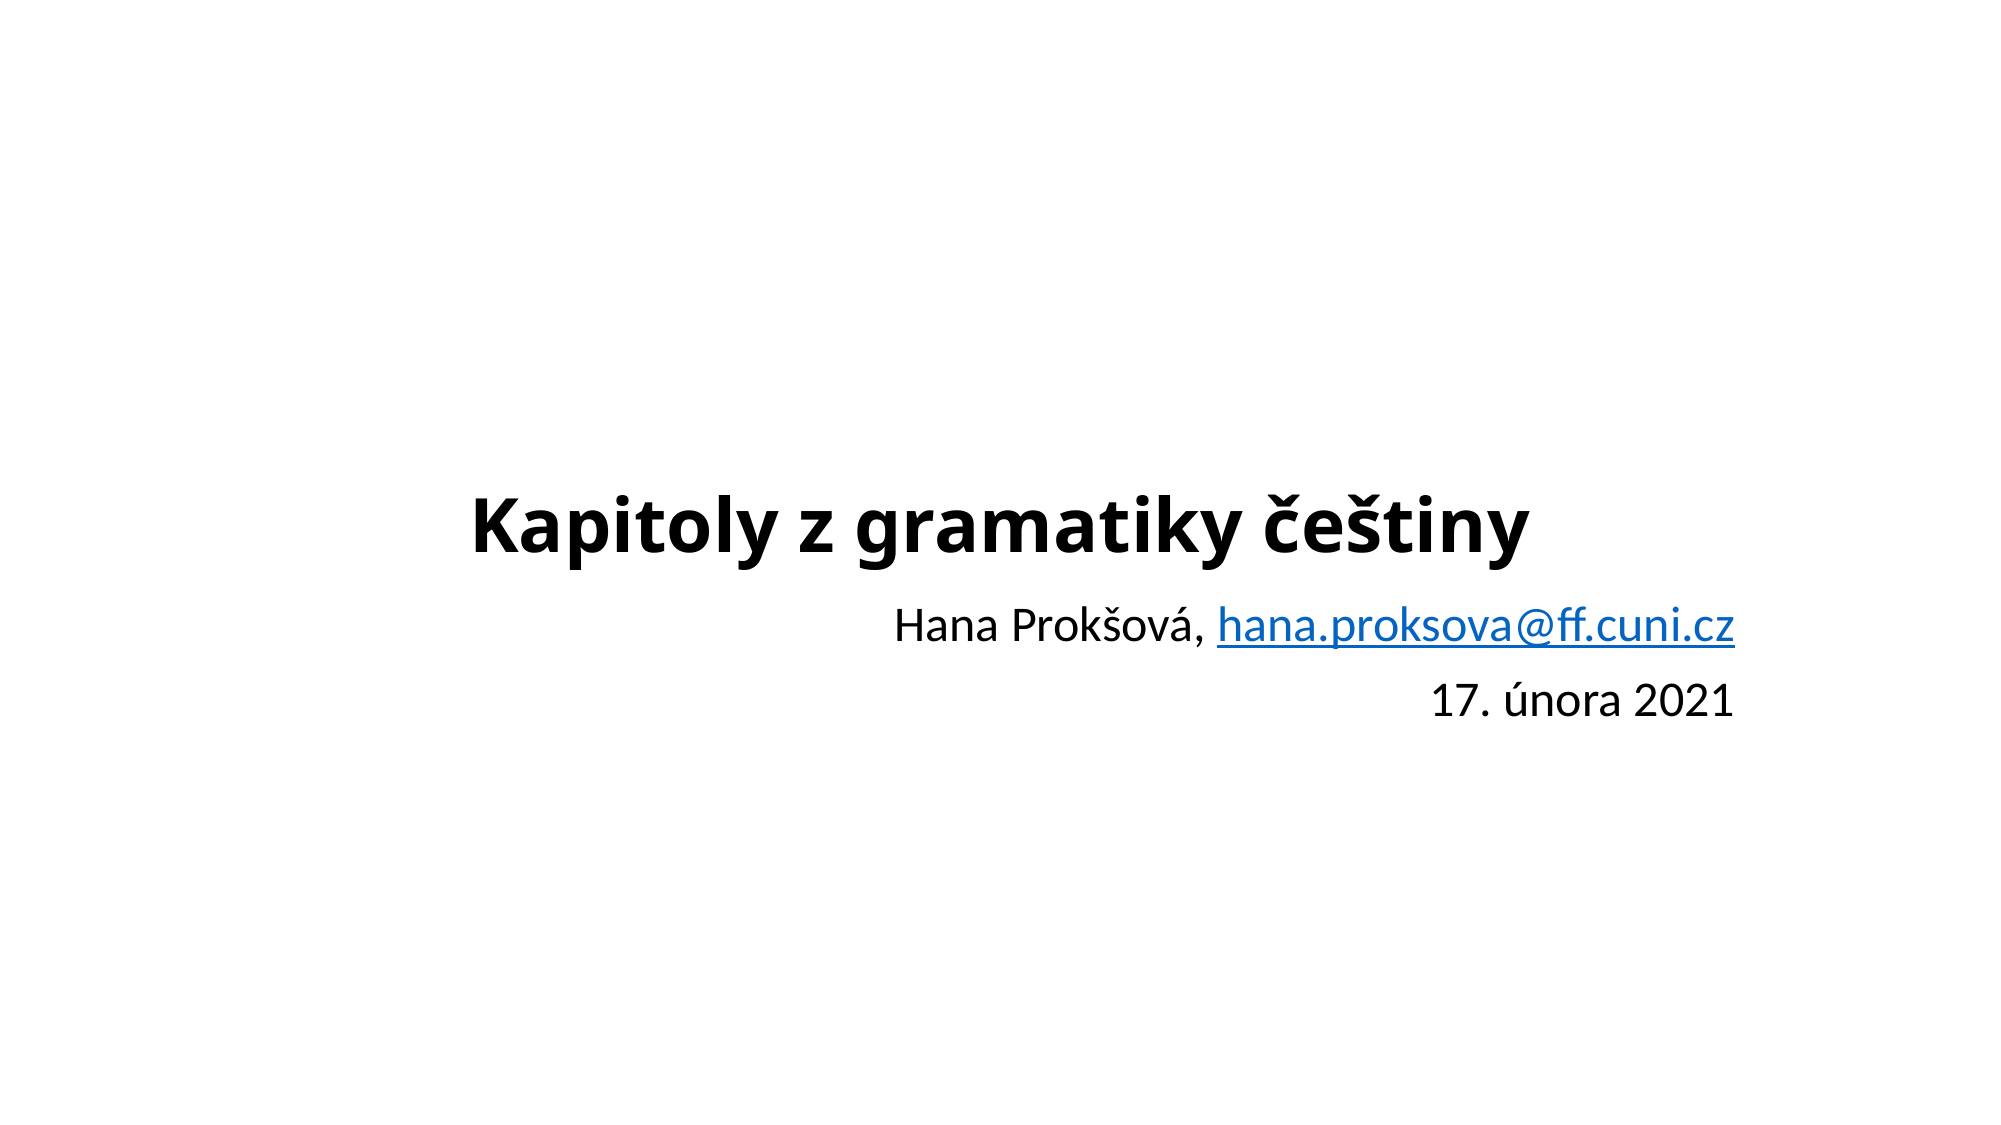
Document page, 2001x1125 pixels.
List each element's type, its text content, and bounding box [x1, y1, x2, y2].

subtitle Hana Prokšová, hana.proksova@ff.cuni.cz 17. února 2021 [249, 590, 1750, 863]
title Kapitoly z gramatiky češtiny [249, 184, 1750, 576]
